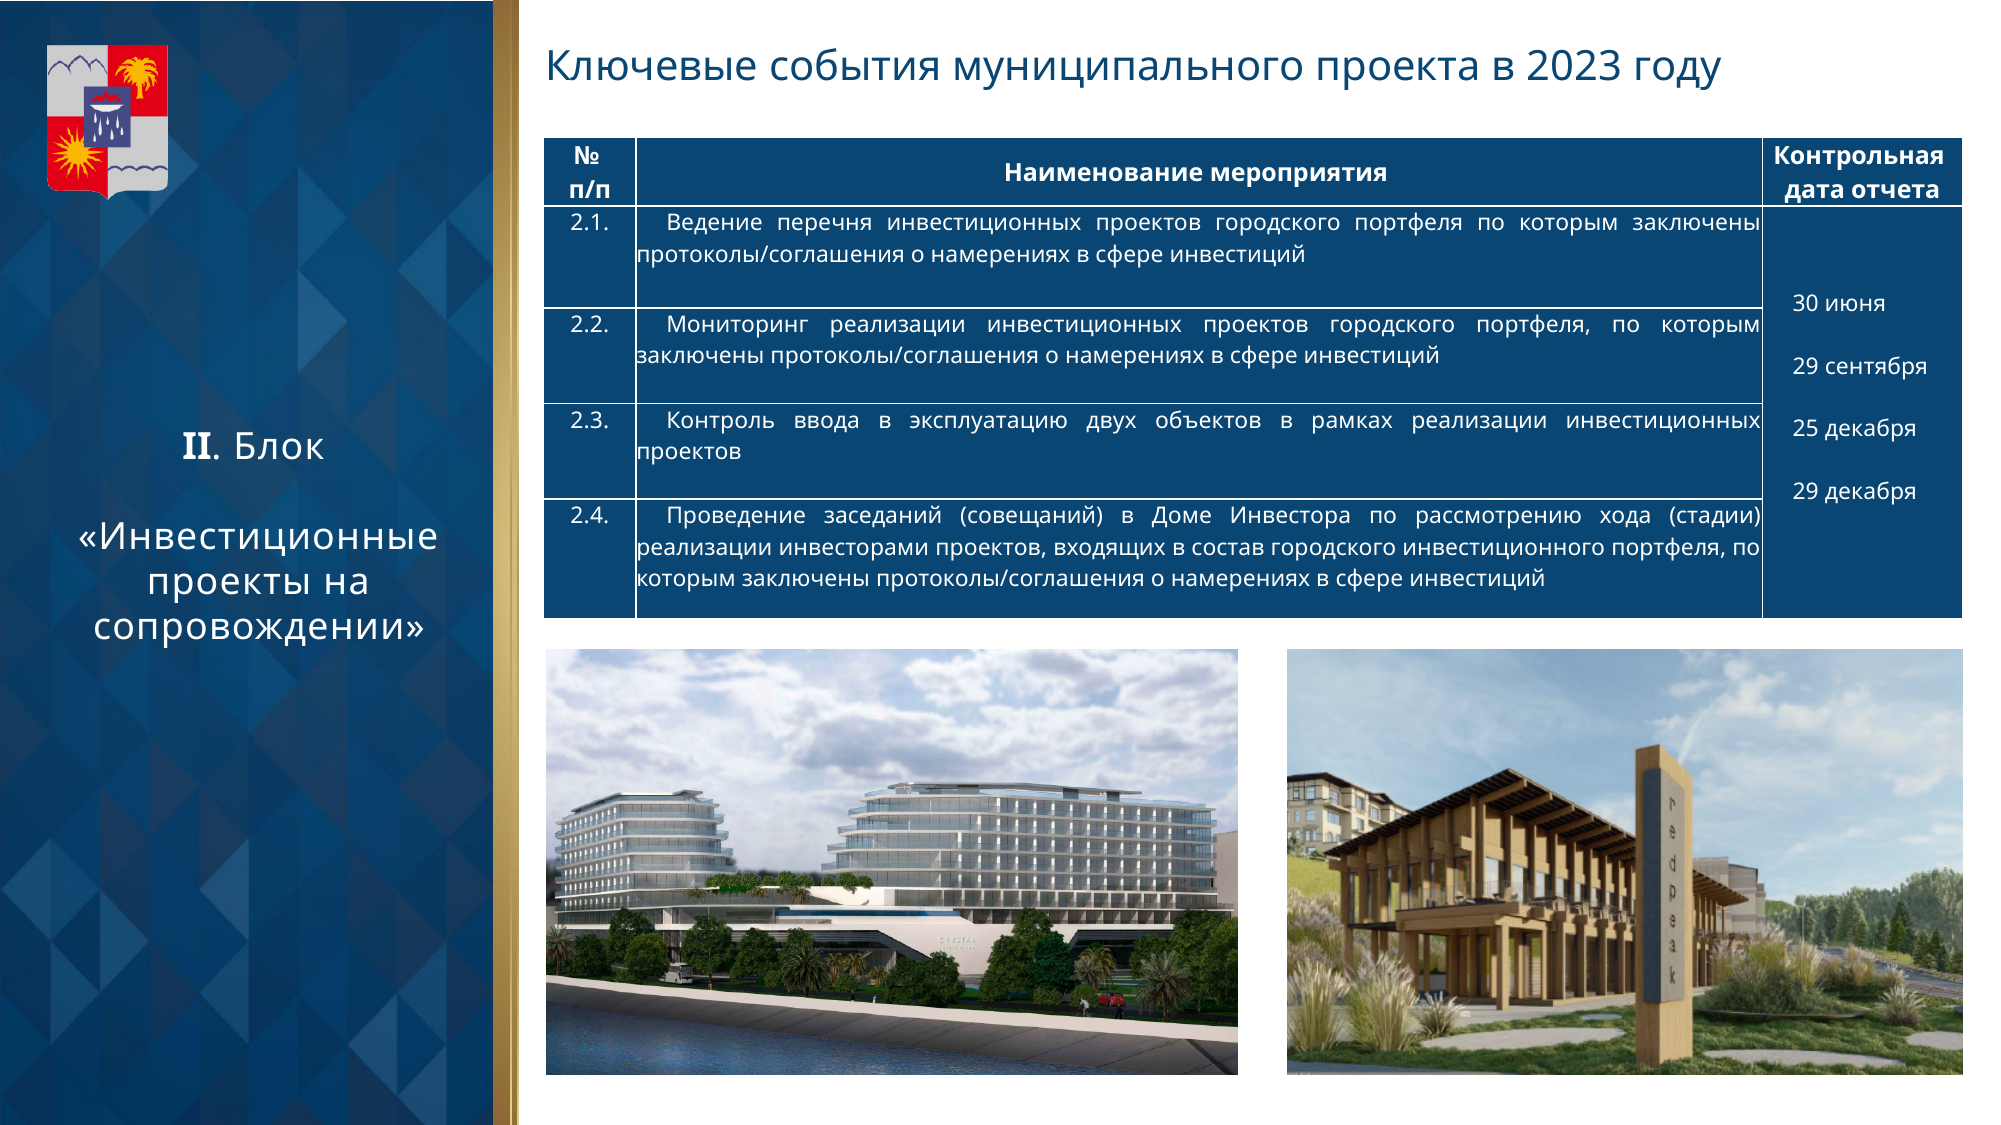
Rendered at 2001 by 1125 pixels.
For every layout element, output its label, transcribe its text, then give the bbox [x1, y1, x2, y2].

picture [1287, 649, 1963, 1076]
table_cell Проведение заседаний (совещаний) в Доме Инвестора по рассмотрению хода (стадии) реализации инвесторами проектов, входящих в состав городского инвестиционного портфеля, по которым заключены протоколы/соглашения о намерениях в сфере инвестиций [637, 500, 1762, 618]
table_cell 2.4. [544, 500, 635, 618]
picture [546, 649, 1238, 1076]
table_cell 30 июня 29 сентября 25 декабря 29 декабря [1763, 207, 1962, 618]
table_cell 2.3. [544, 404, 635, 498]
table_cell Контроль ввода в эксплуатацию двух объектов в рамках реализации инвестиционных проектов [637, 404, 1762, 498]
table_cell 2.2. [544, 309, 635, 403]
table_cell 2.1. [544, 207, 635, 307]
table_cell Мониторинг реализации инвестиционных проектов городского портфеля, по которым заключены протоколы/соглашения о намерениях в сфере инвестиций [637, 309, 1762, 403]
picture [0, 0, 519, 1125]
table_cell Ведение перечня инвестиционных проектов городского портфеля по которым заключены протоколы/соглашения о намерениях в сфере инвестиций [637, 207, 1762, 307]
table_header Контрольная дата отчета [1763, 138, 1962, 205]
table_header Наименование мероприятия [637, 138, 1762, 205]
text_box Ключевые события муниципального проекта в 2023 году [545, 45, 1935, 82]
table_header № п/п [544, 138, 635, 205]
